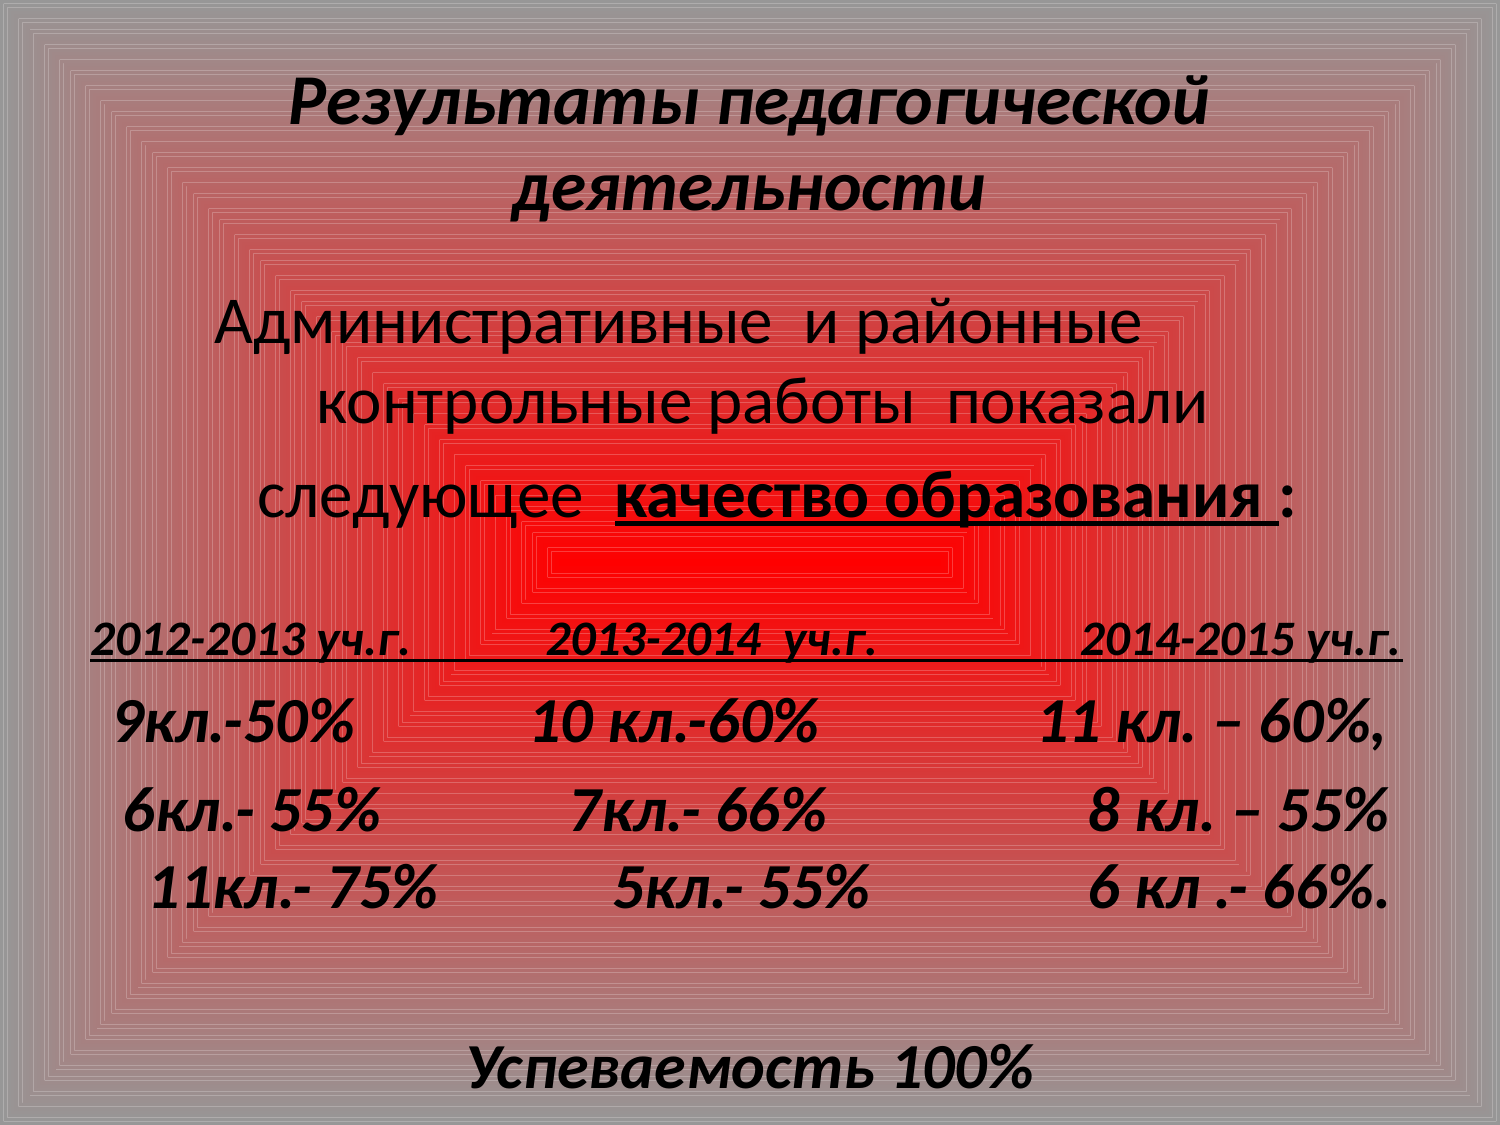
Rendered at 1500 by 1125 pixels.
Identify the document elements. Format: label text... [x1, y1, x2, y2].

title Результаты педагогической деятельности [75, 45, 1425, 199]
list Административные и районные контрольные работы показали следующее качество образования : 2012-2013 уч.г. 2013-2014 уч.г. 2014-2015 уч.г. 9кл.-50% 10 кл.-60% 11 кл. – 60%, 6кл.- 55% 7кл.- 66% 8 кл. – 55% 11кл.- 75% 5кл.- 55% 6 кл .- 66%. Успеваемость 100% [75, 199, 1425, 1125]
